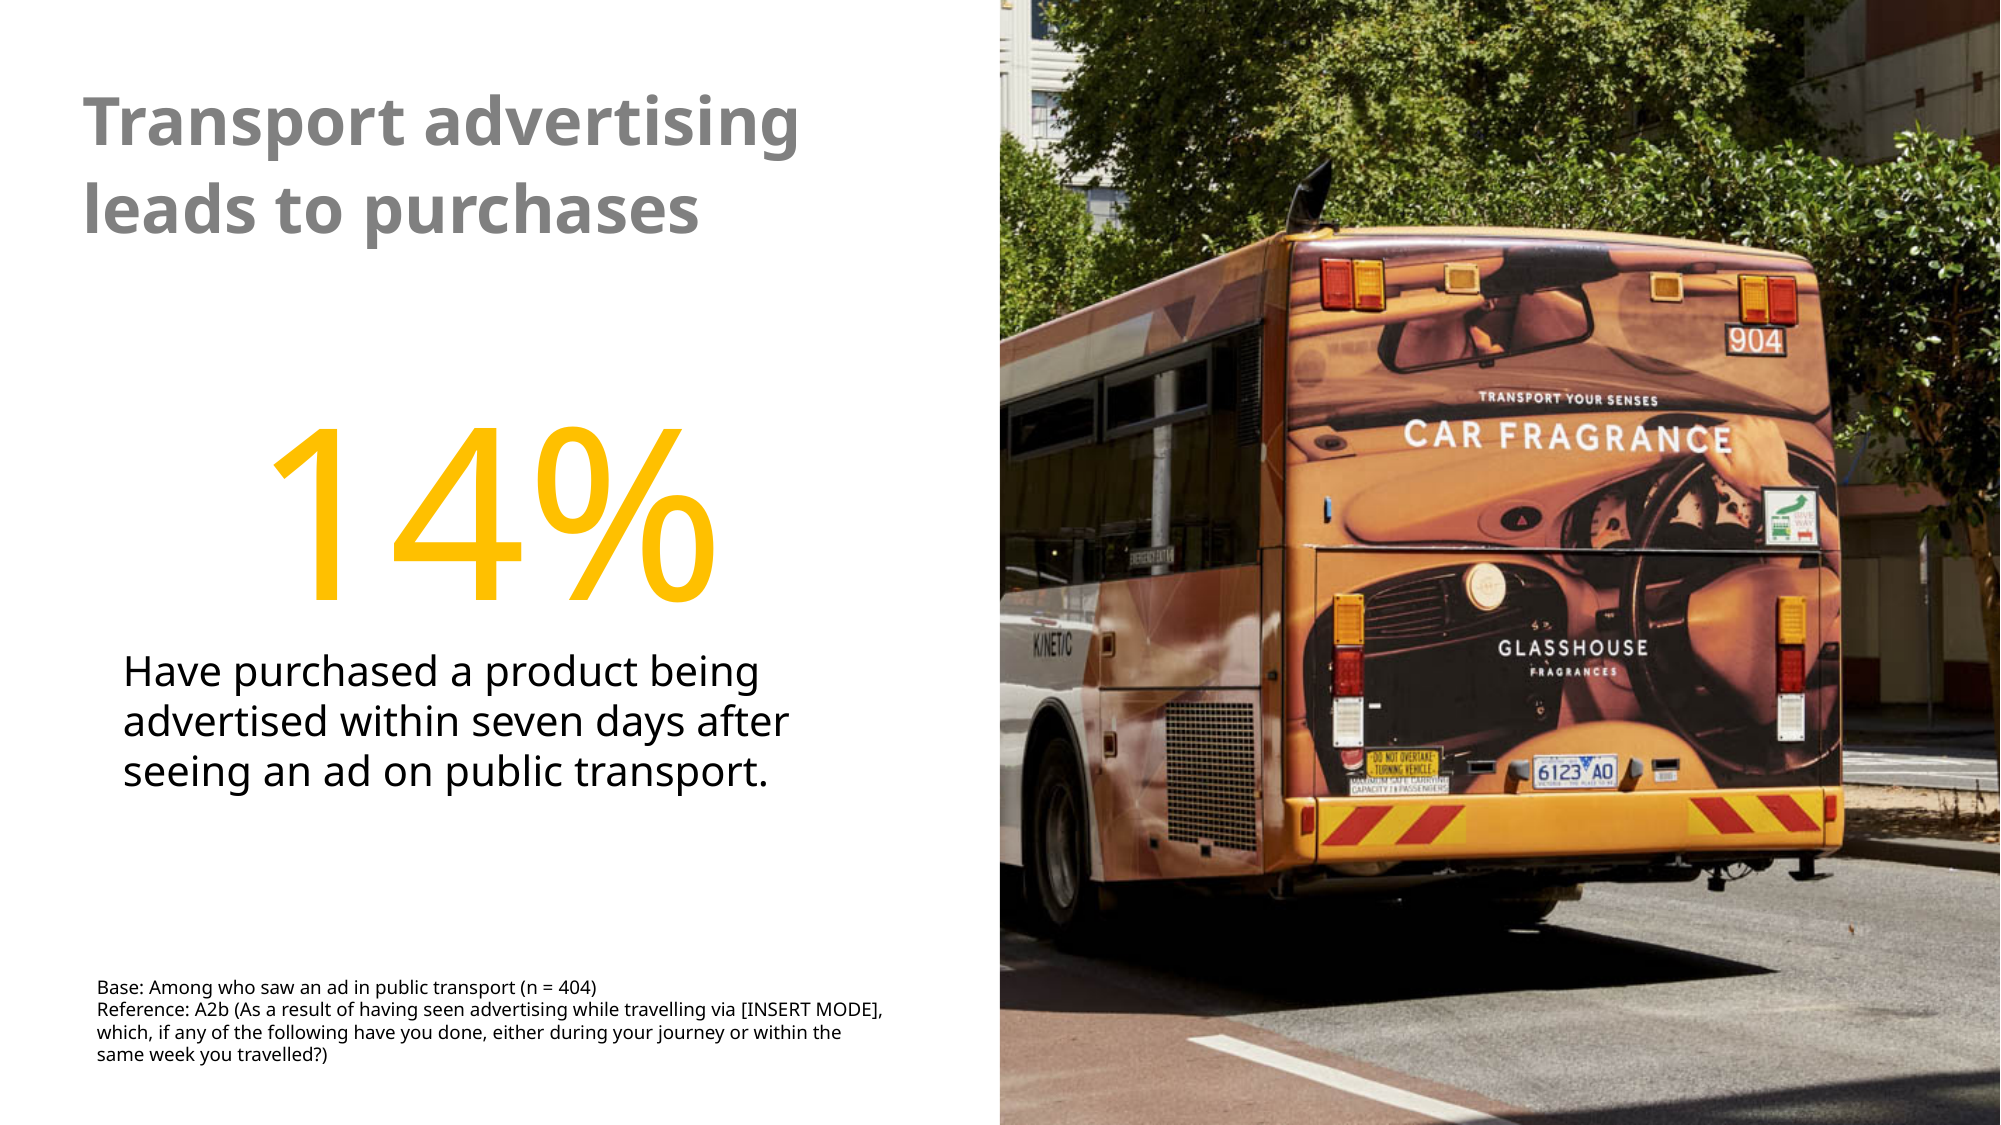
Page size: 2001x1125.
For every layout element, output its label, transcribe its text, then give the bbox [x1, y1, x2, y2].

text_box Base: Among who saw an ad in public transport (n = 404) Reference: A2b (As a result of having seen advertising while travelling via [INSERT MODE], which, if any of the following have you done, either during your journey or within the same week you travelled?) [82, 968, 905, 1073]
title Transport advertising leads to purchases [82, 70, 941, 354]
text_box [107, 353, 905, 805]
picture [999, 0, 2000, 1125]
